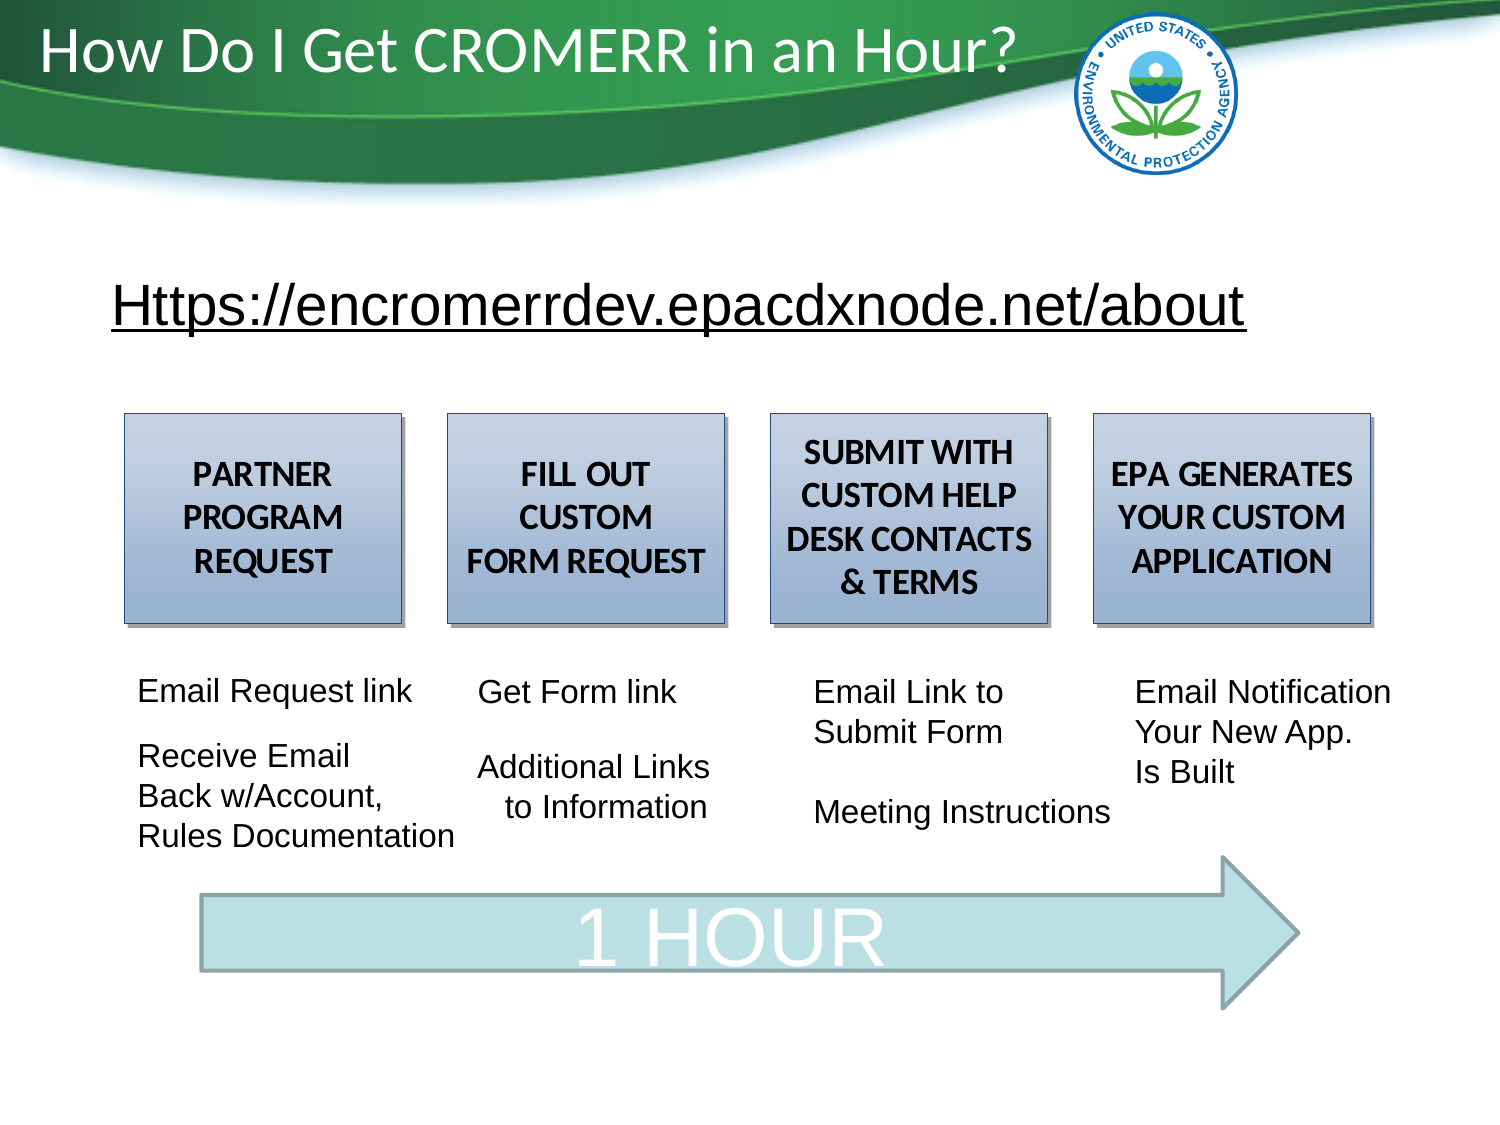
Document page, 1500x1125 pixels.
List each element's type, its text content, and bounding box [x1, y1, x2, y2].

text_box Email Link to Submit Form Meeting Instructions [798, 662, 1127, 878]
text_box Https://encromerrdev.epacdxnode.net/about [96, 259, 1278, 345]
picture [120, 410, 1379, 629]
text_box Additional Links to Information [462, 738, 736, 833]
text_box 1 HOUR [199, 855, 1301, 1011]
text_box Get Form link [462, 662, 693, 718]
text_box Receive Email Back w/Account, Rules Documentation [122, 726, 472, 862]
text_box Email Request link [122, 661, 429, 717]
text_box Email Notification Your New App. Is Built [1119, 662, 1408, 798]
title How Do I Get CROMERR in an Hour? [24, 15, 1422, 76]
picture [1074, 76, 1238, 175]
